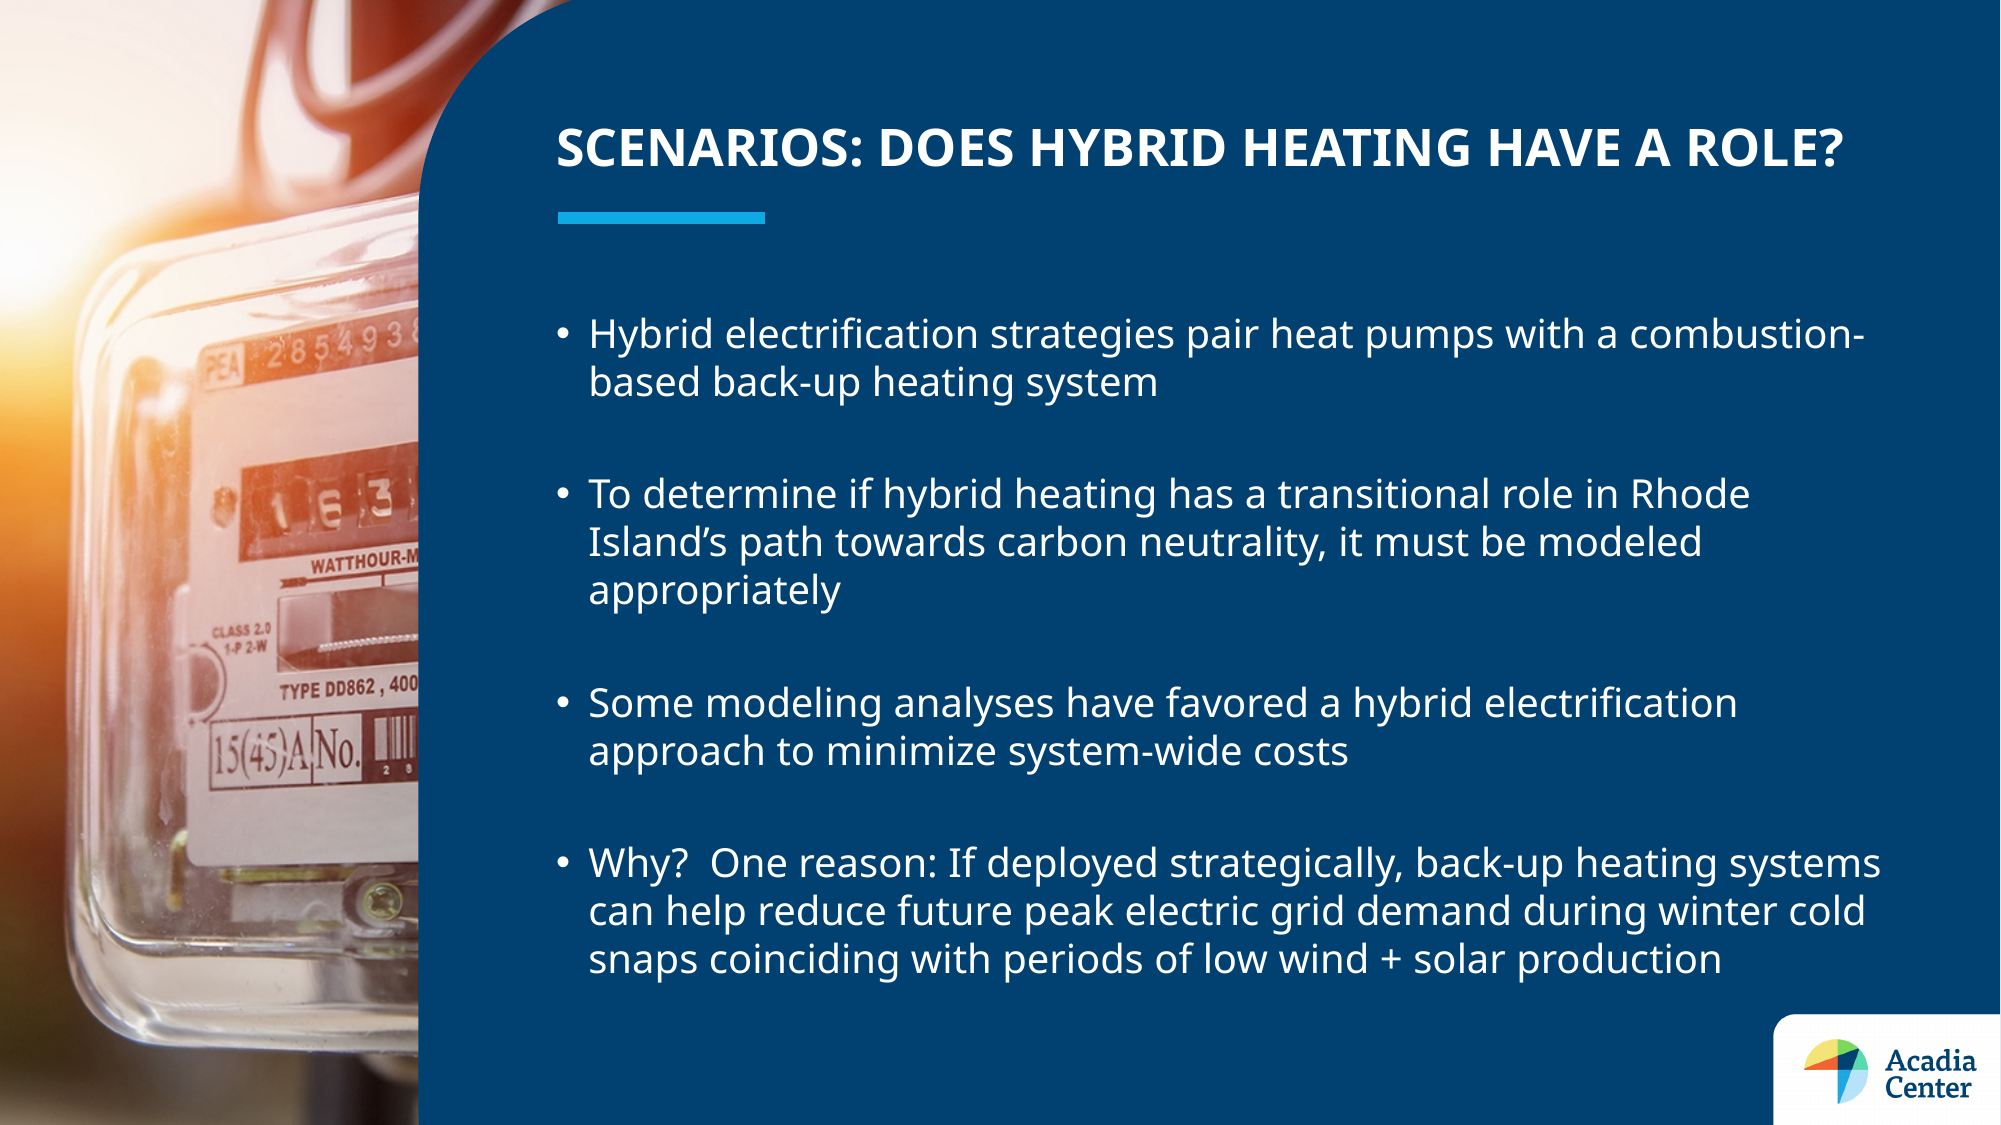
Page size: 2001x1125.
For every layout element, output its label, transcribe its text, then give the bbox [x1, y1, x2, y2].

picture [1773, 1014, 2001, 1125]
title Scenarios: Does Hybrid Heating Have a role? [541, 86, 1907, 212]
list Hybrid electrification strategies pair heat pumps with a combustion-based back-up heating system To determine if hybrid heating has a transitional role in Rhode Island’s path towards carbon neutrality, it must be modeled appropriately Some modeling analyses have favored a hybrid electrification approach to minimize system-wide costs Why? One reason: If deployed strategically, back-up heating systems can help reduce future peak electric grid demand during winter cold snaps coinciding with periods of low wind + solar production [541, 300, 1907, 1015]
picture [0, 0, 570, 1125]
